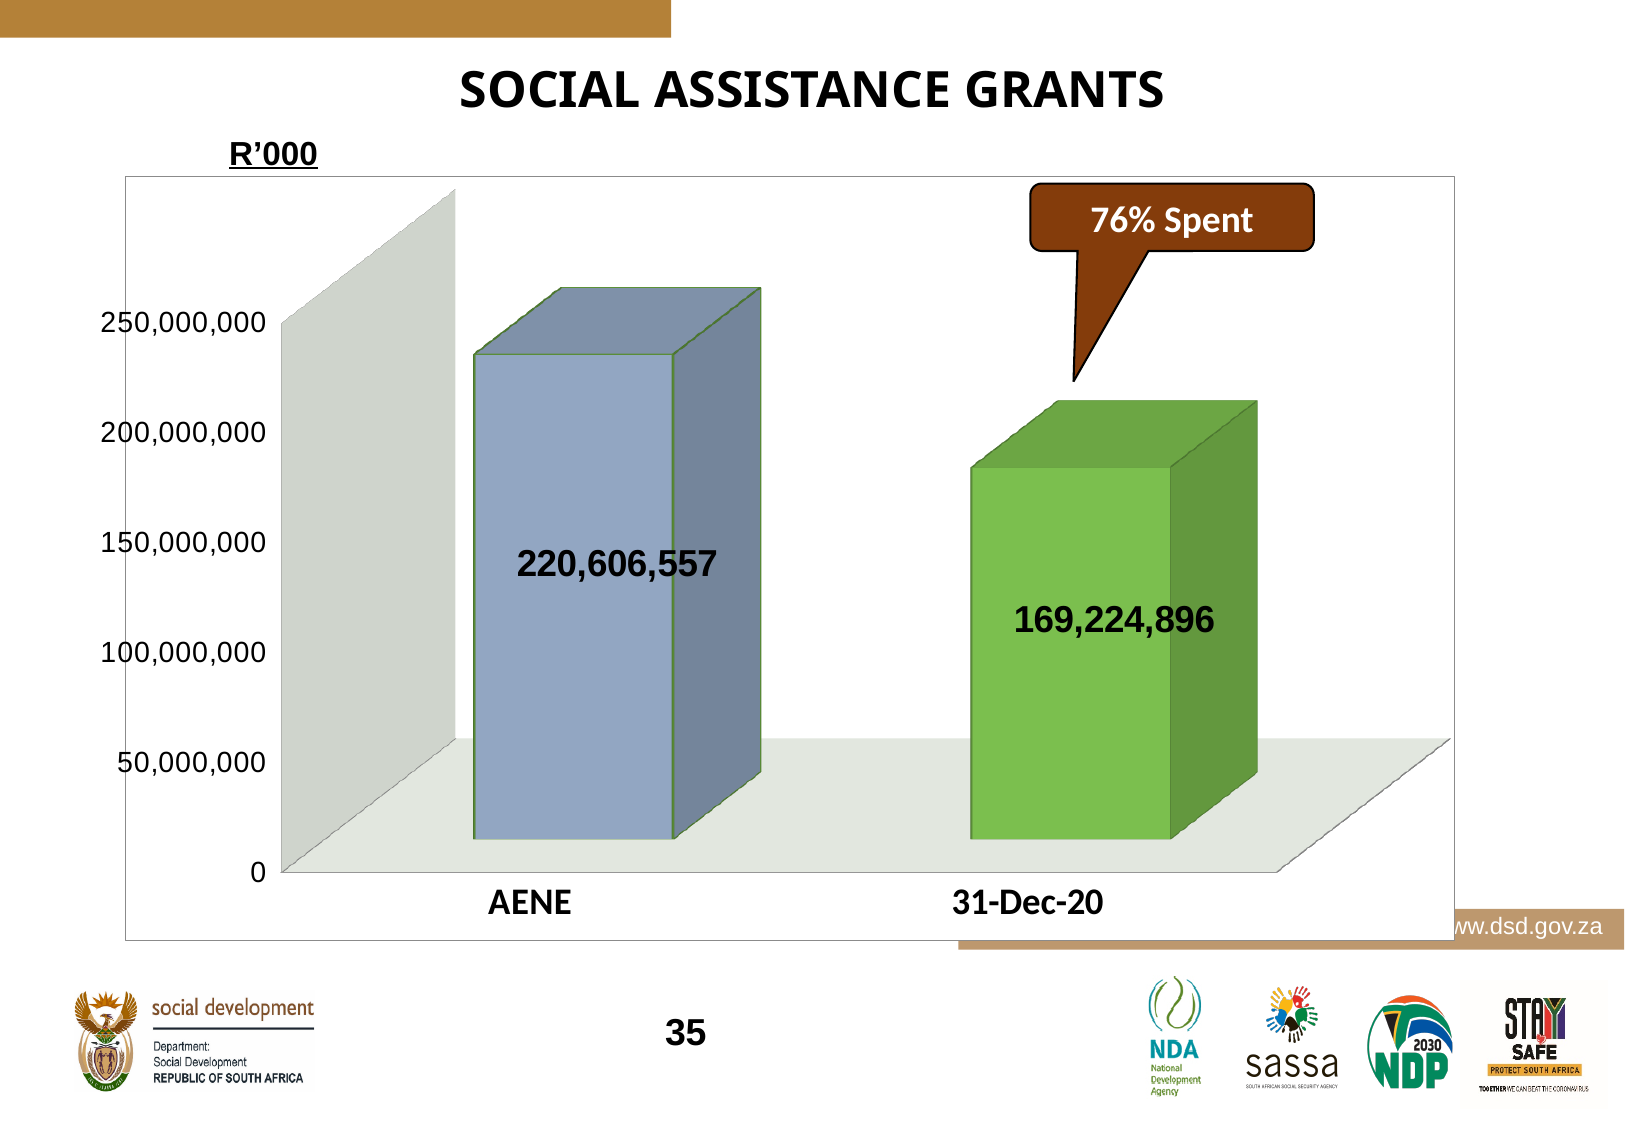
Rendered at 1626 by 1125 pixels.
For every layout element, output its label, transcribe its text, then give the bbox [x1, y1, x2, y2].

picture [1137, 967, 1211, 1105]
text_box SOCIAL ASSISTANCE GRANTS [91, 49, 1534, 125]
chart [100, 175, 1455, 942]
picture [70, 964, 319, 1125]
text_box R’000 [198, 124, 349, 175]
text_box 35 [496, 1000, 876, 1061]
picture [1460, 980, 1608, 1109]
